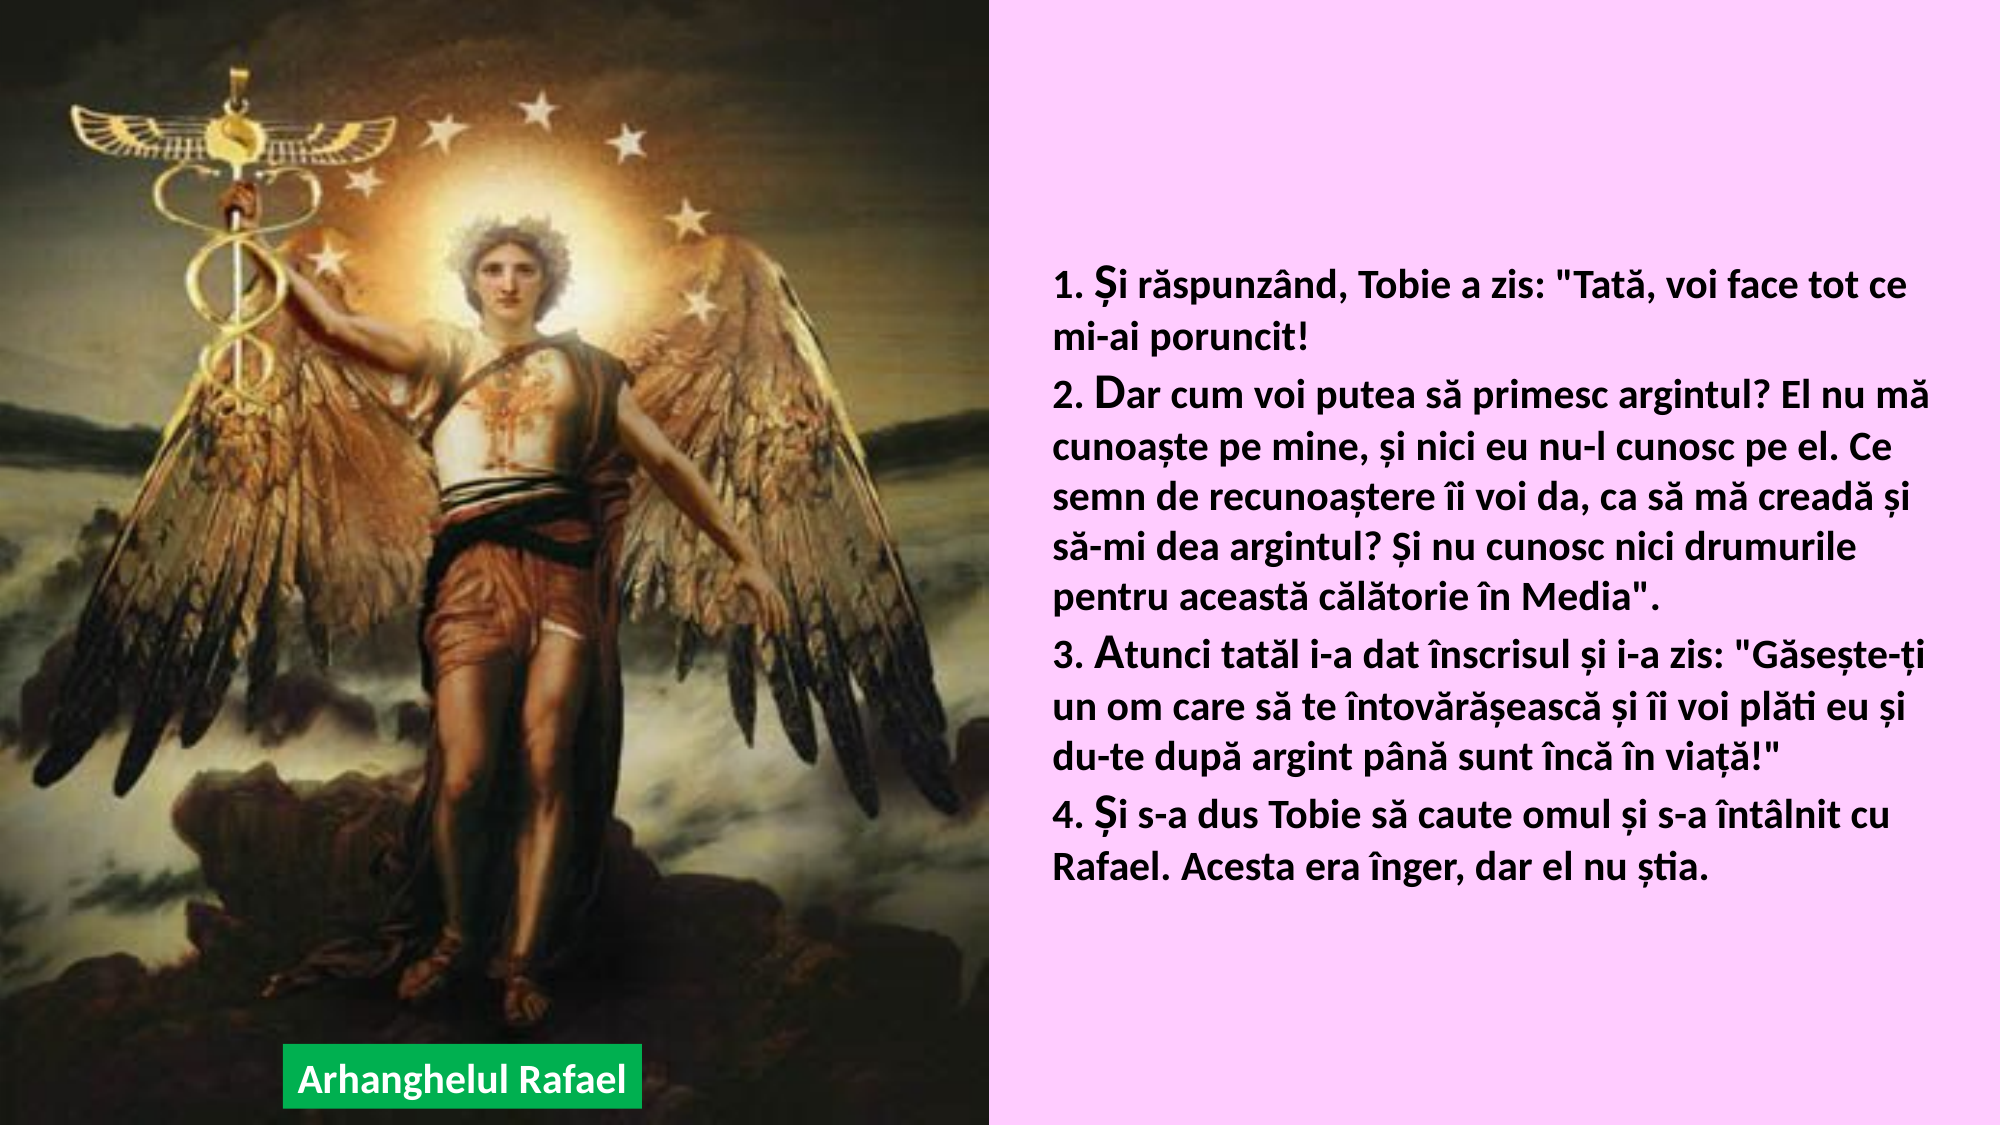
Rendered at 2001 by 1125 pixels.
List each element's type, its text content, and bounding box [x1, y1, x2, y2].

text_box 1. Şi răspunzând, Tobie a zis: "Tată, voi face tot ce mi-ai poruncit! 2. Dar cum voi putea să primesc argintul? El nu mă cunoaşte pe mine, şi nici eu nu-l cunosc pe el. Ce semn de recunoaştere îi voi da, ca să mă creadă şi să-mi dea argintul? Şi nu cunosc nici drumurile pentru această călătorie în Media". 3. Atunci tatăl i-a dat înscrisul şi i-a zis: "Găseşte-ţi un om care să te întovărăşească şi îi voi plăti eu şi du-te după argint până sunt încă în viaţă!" 4. Şi s-a dus Tobie să caute omul şi s-a întâlnit cu Rafael. Acesta era înger, dar el nu ştia. [1037, 241, 1975, 897]
picture [0, 0, 989, 1125]
